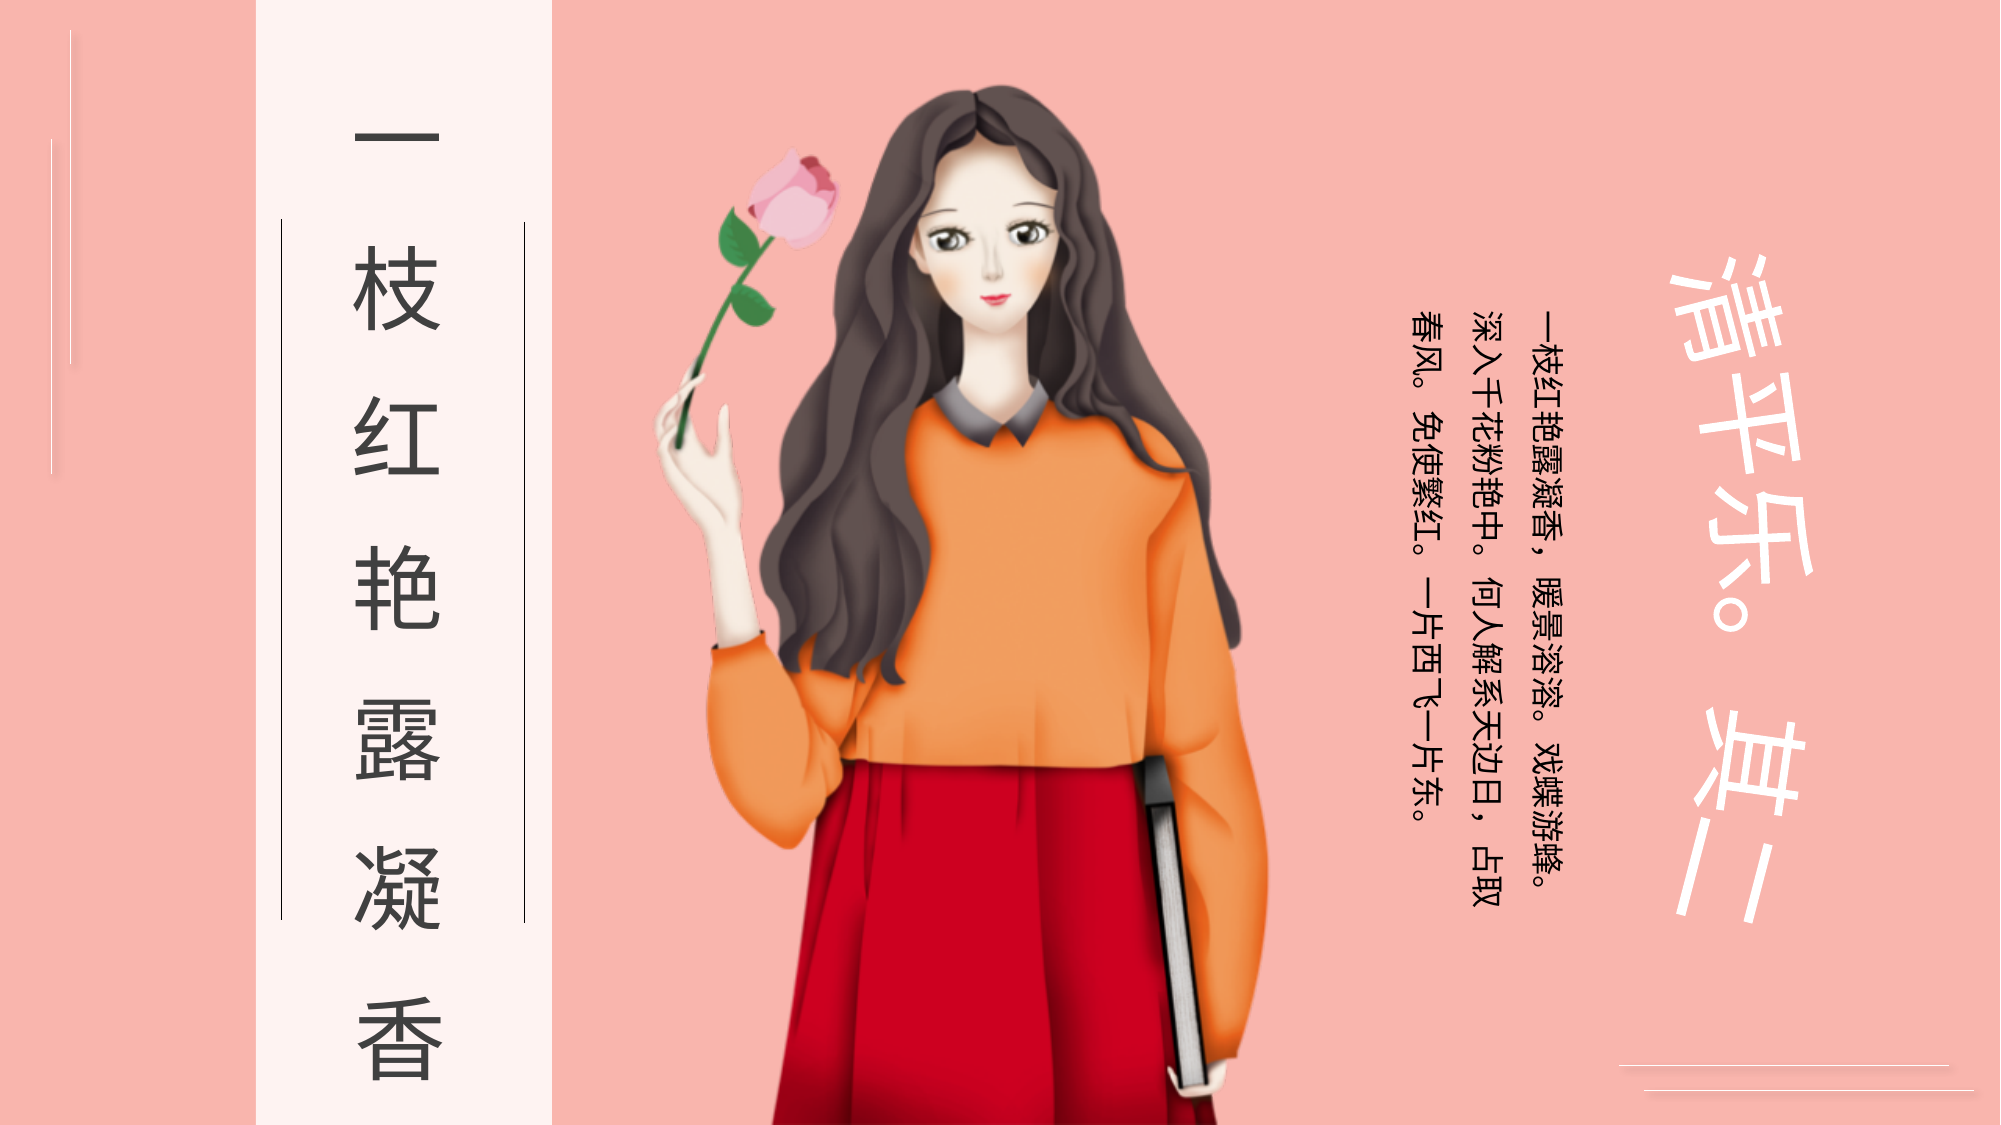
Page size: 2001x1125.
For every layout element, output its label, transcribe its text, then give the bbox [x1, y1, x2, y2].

text_box [255, 0, 553, 1125]
text_box 一枝红艳露凝香 [332, 42, 468, 1103]
text_box 一枝红艳露凝香，暖景溶溶。戏蝶游蜂。深入千花粉艳中。何人解系天边日，占取春风。免使繁红。一片西飞一片东。 [1384, 295, 1597, 936]
picture [586, 58, 1299, 1125]
